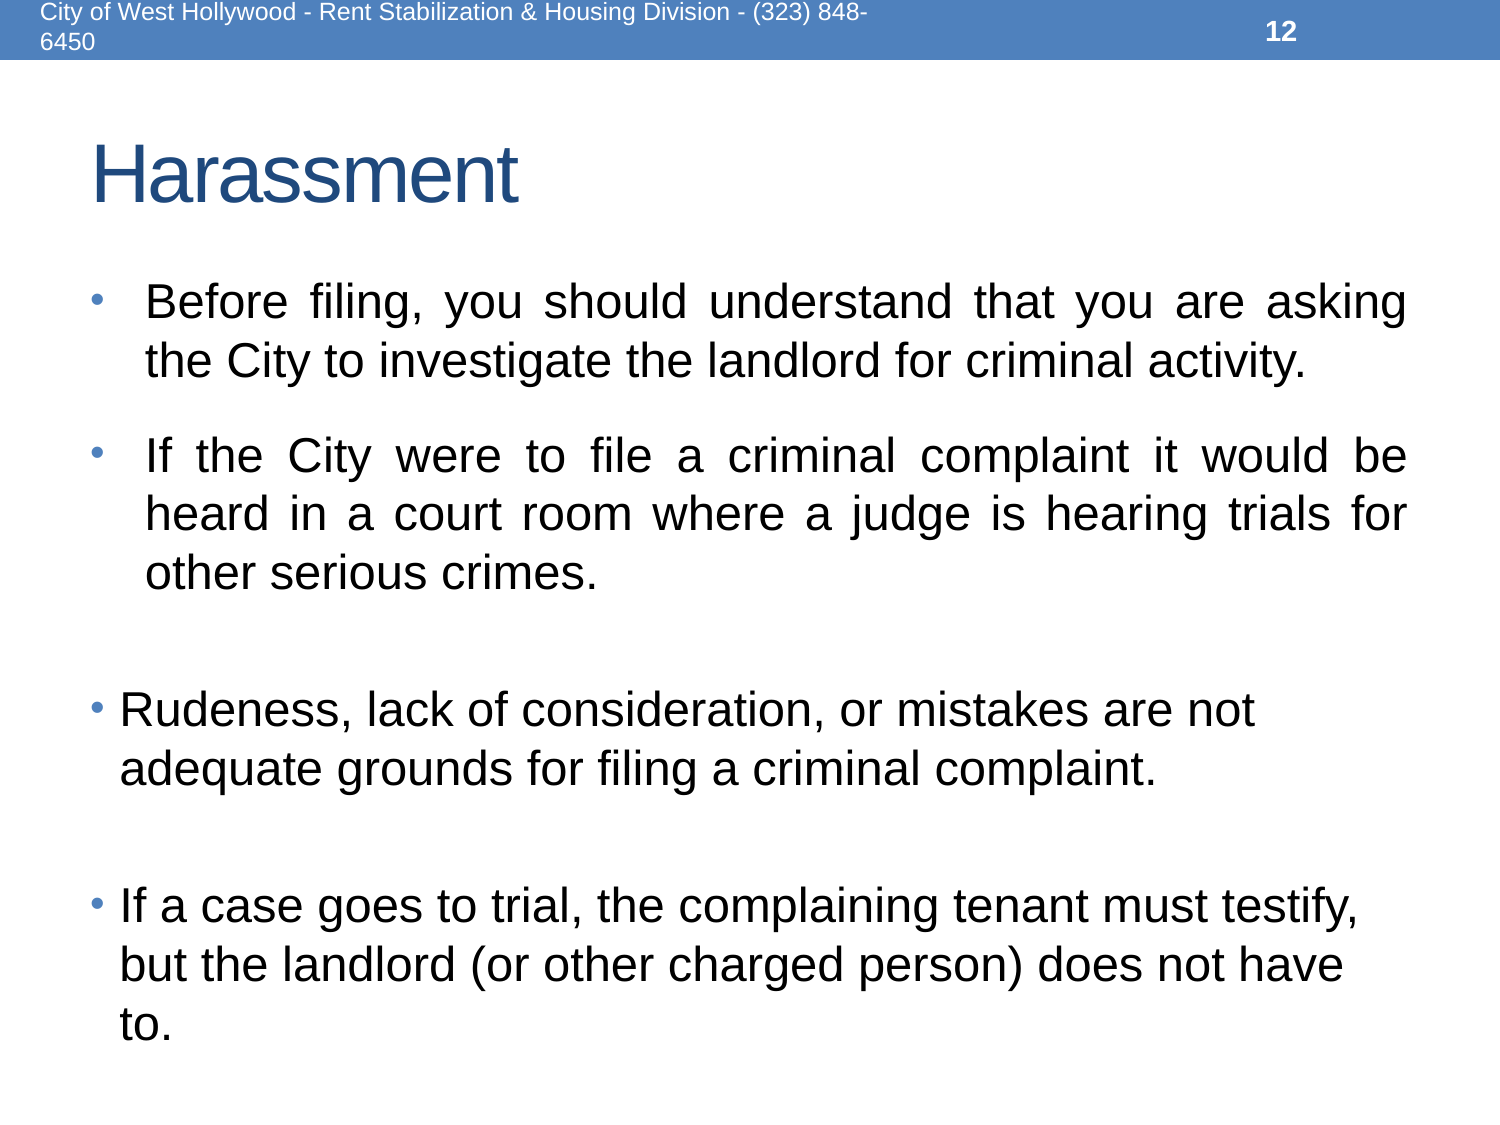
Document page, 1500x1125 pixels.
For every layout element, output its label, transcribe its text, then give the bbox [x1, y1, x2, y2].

list Before filing, you should understand that you are asking the City to investigate the landlord for criminal activity. If the City were to file a criminal complaint it would be heard in a court room where a judge is hearing trials for other serious crimes. Rudeness, lack of consideration, or mistakes are not adequate grounds for filing a criminal complaint. If a case goes to trial, the complaining tenant must testify, but the landlord (or other charged person) does not have to. [75, 262, 1425, 1063]
slide_number City of West Hollywood - Rent Stabilization & Housing Division - (323) 848-6450 [24, 0, 938, 53]
title Harassment [75, 87, 1425, 250]
slide_number 12 [1250, 3, 1425, 57]
